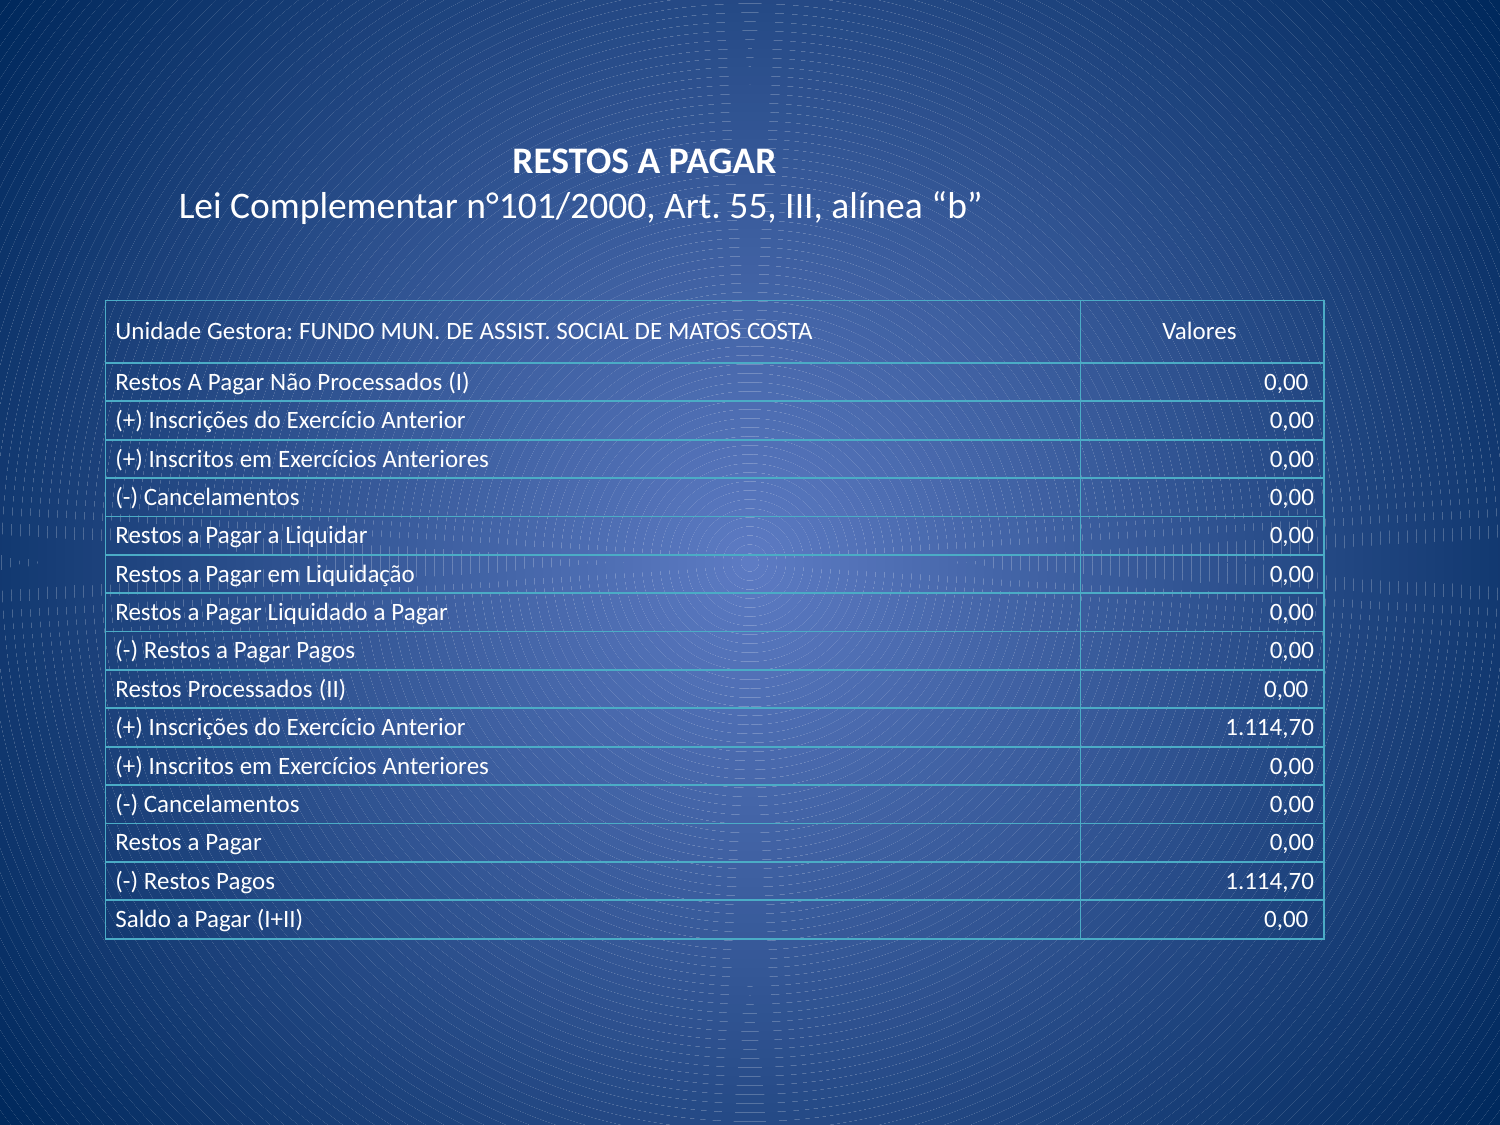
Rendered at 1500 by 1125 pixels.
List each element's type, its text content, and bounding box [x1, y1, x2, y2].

table_cell 0,00 [1081, 632, 1323, 669]
table_cell 0,00 [1081, 748, 1323, 784]
table_cell Saldo a Pagar (I+II) [106, 901, 1080, 938]
table_cell 0,00 [1081, 901, 1323, 938]
text_box RESTOS A PAGAR Lei Complementar n°101/2000, Art. 55, III, alínea “b” [163, 128, 1125, 234]
table_cell (-) Cancelamentos [106, 479, 1080, 516]
table_cell (+) Inscritos em Exercícios Anteriores [106, 441, 1080, 477]
table_header Valores [1081, 301, 1323, 362]
table_cell 0,00 [1081, 479, 1323, 516]
table_cell 1.114,70 [1081, 709, 1323, 746]
table_cell 0,00 [1081, 556, 1323, 592]
table_cell 1.114,70 [1081, 863, 1323, 899]
table_cell 0,00 [1081, 824, 1323, 861]
table_cell 0,00 [1081, 517, 1323, 554]
table_cell 0,00 [1081, 594, 1323, 631]
table_cell (-) Restos Pagos [106, 863, 1080, 899]
table_cell Restos a Pagar Liquidado a Pagar [106, 594, 1080, 631]
table_cell 0,00 [1081, 671, 1323, 707]
table_cell Restos Processados (II) [106, 671, 1080, 707]
table_cell Restos a Pagar em Liquidação [106, 556, 1080, 592]
table_header Unidade Gestora: FUNDO MUN. DE ASSIST. SOCIAL DE MATOS COSTA [106, 301, 1080, 362]
table_cell (-) Cancelamentos [106, 786, 1080, 823]
table_cell (+) Inscrições do Exercício Anterior [106, 709, 1080, 746]
table_cell 0,00 [1081, 441, 1323, 477]
table_cell Restos a Pagar [106, 824, 1080, 861]
table_cell (+) Inscrições do Exercício Anterior [106, 402, 1080, 439]
table_cell 0,00 [1081, 364, 1323, 400]
table_cell Restos A Pagar Não Processados (I) [106, 364, 1080, 400]
table_cell (+) Inscritos em Exercícios Anteriores [106, 748, 1080, 784]
table_cell Restos a Pagar a Liquidar [106, 517, 1080, 554]
table_cell (-) Restos a Pagar Pagos [106, 632, 1080, 669]
table_cell 0,00 [1081, 786, 1323, 823]
table_cell 0,00 [1081, 402, 1323, 439]
